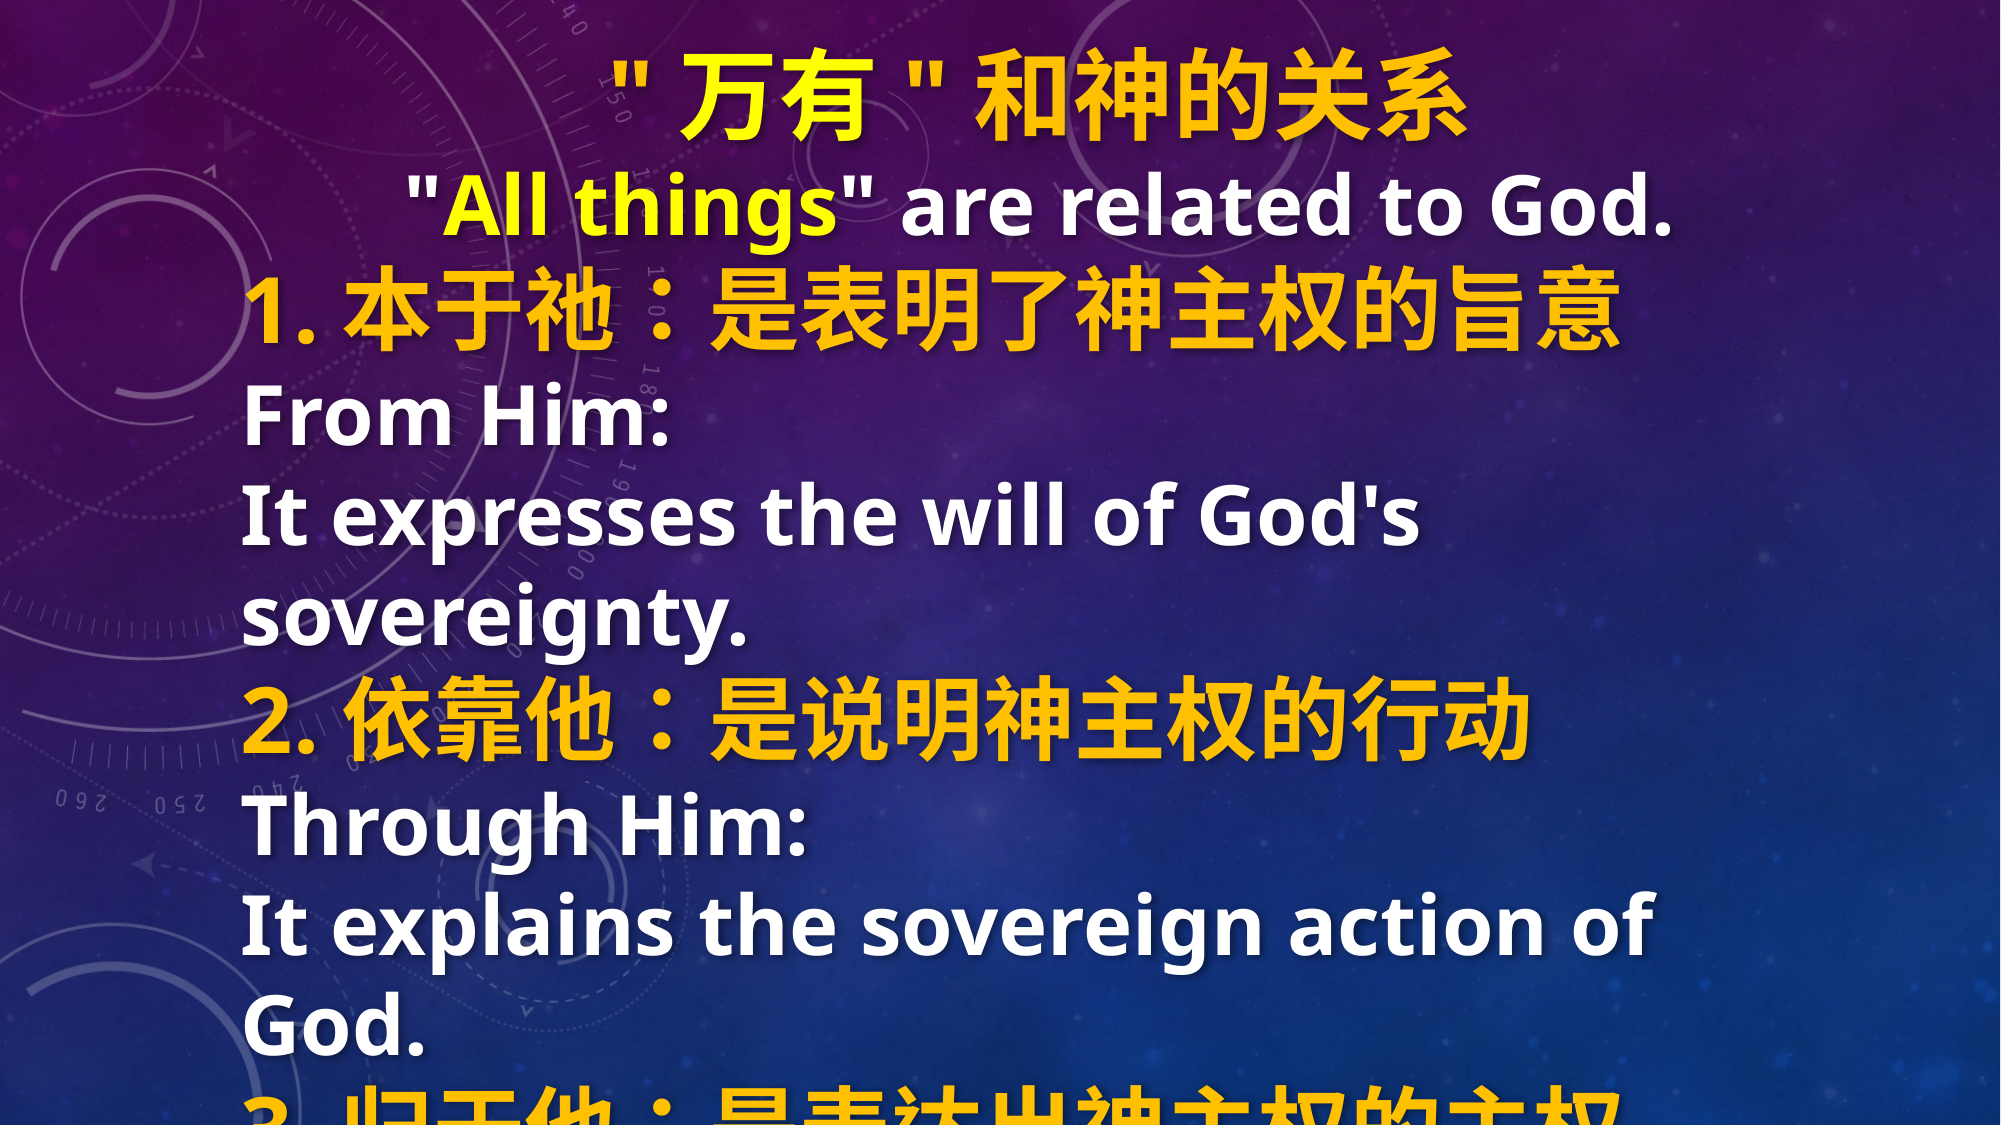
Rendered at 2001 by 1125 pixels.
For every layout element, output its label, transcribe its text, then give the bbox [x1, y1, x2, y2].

text_box "万有"和神的关系 "All things" are related to God. 1.本于祂：是表明了神主权的旨意 From Him: It expresses the will of God's sovereignty. 2.依靠他：是说明神主权的行动 Through Him: It explains the sovereign action of God. 3.归于他：是表达出神主权的主权 To Him: It illustrates God's sovereignty. [225, 24, 1855, 1125]
picture [0, 0, 2001, 1125]
